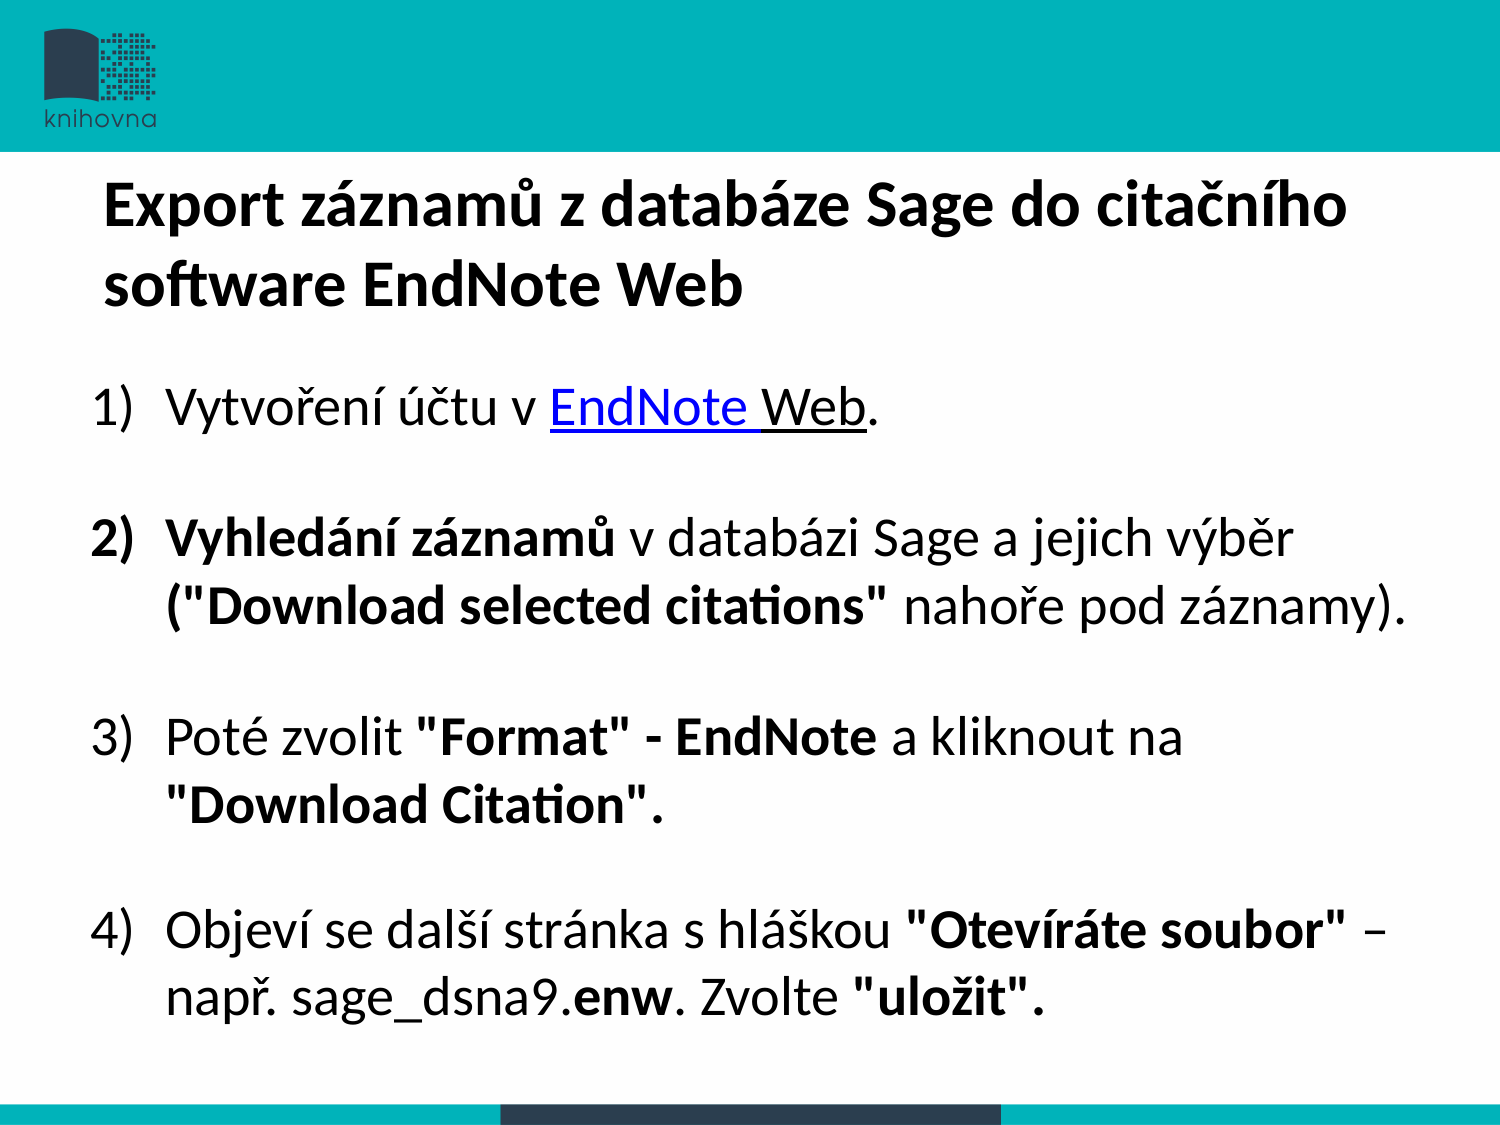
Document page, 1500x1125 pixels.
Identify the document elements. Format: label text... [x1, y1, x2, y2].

picture [0, 0, 1500, 1125]
title Export záznamů z databáze Sage do citačního software EndNote Web [88, 219, 1500, 340]
list Vytvoření účtu v EndNote Web. Vyhledání záznamů v databázi Sage a jejich výběr ("Download selected citations" nahoře pod záznamy). Poté zvolit "Format" - EndNote a kliknout na "Download Citation". Objeví se další stránka s hláškou "Otevíráte soubor" – např. sage_dsna9.enw. Zvolte "uložit". [75, 361, 1425, 1125]
